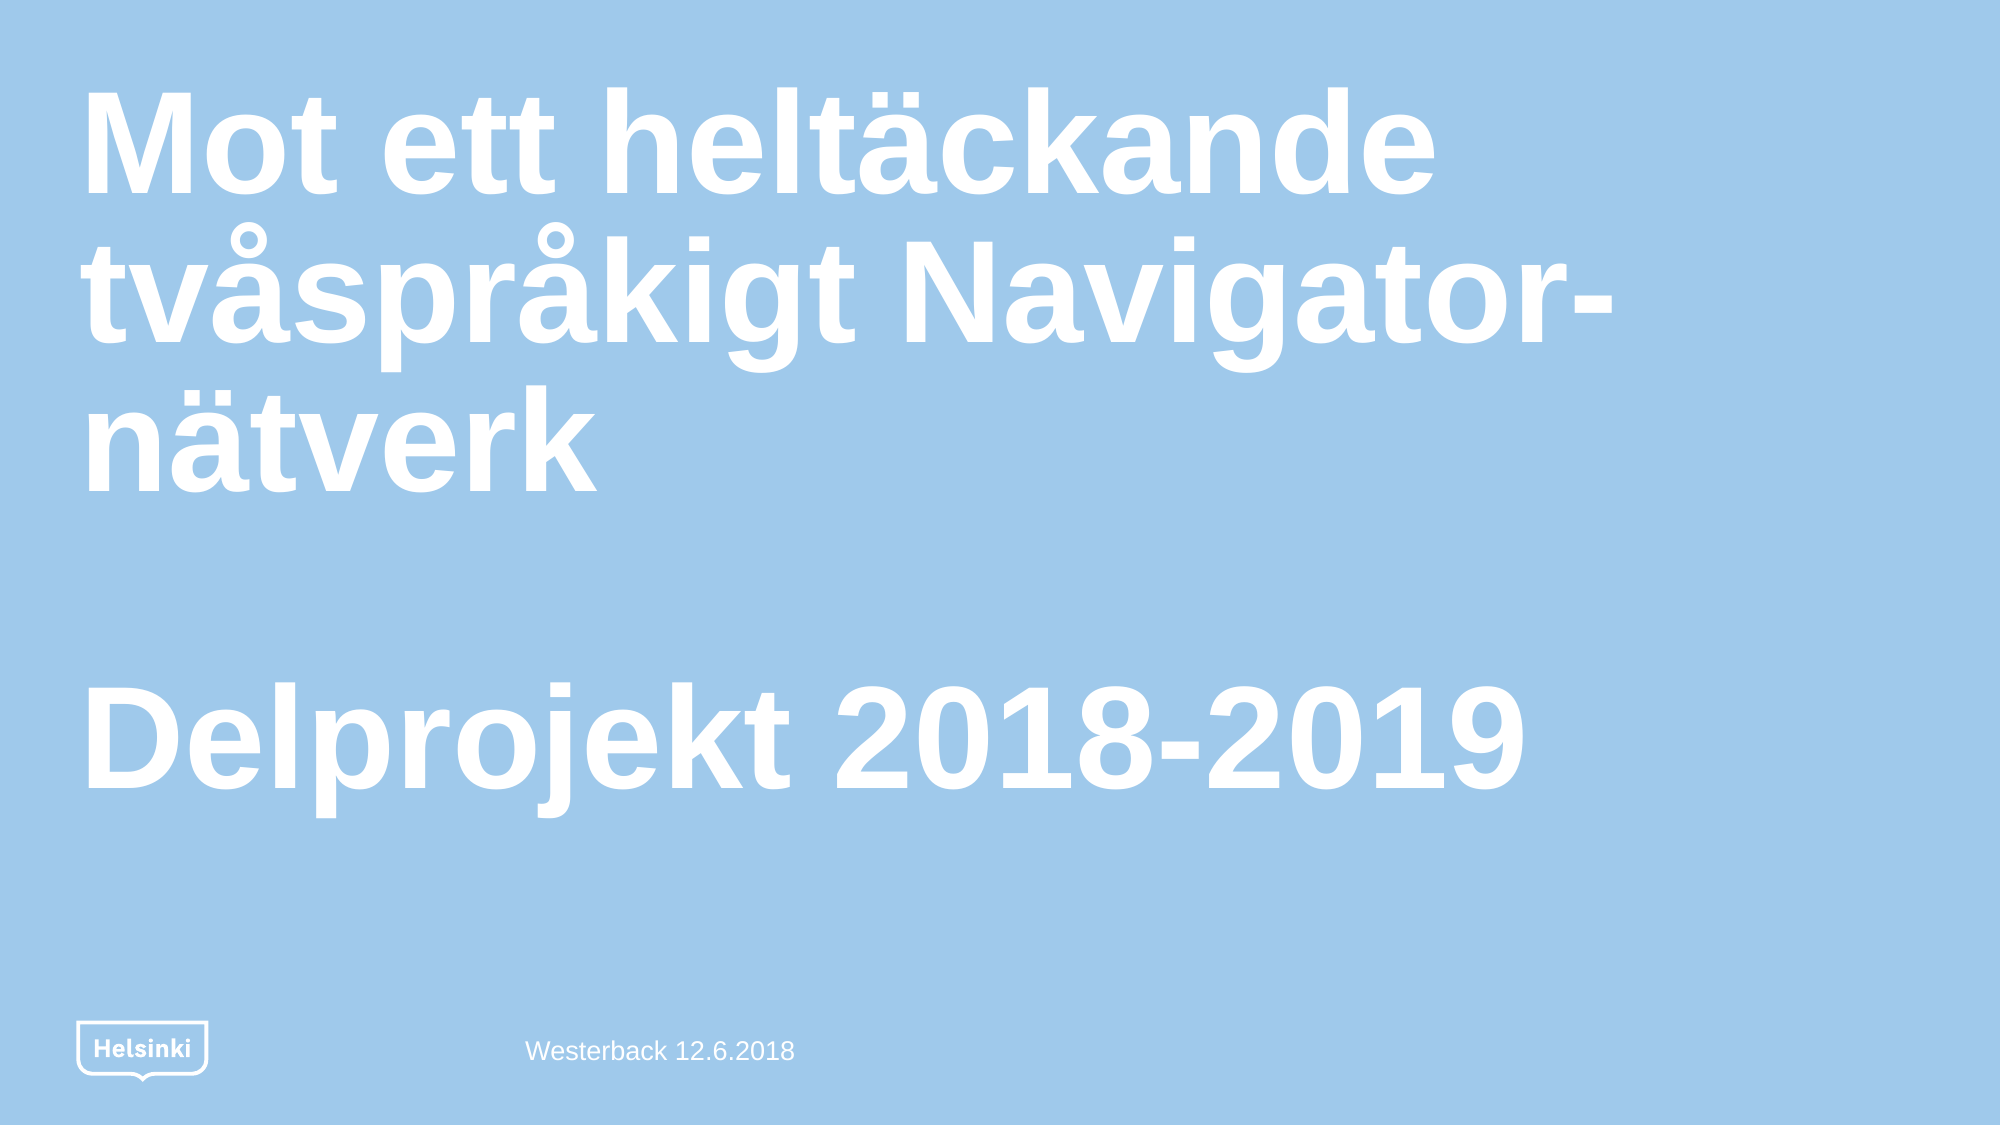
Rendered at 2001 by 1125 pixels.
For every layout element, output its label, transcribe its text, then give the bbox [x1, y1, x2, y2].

title Mot ett heltäckande tvåspråkigt Navigator-nätverk Delprojekt 2018-2019 [79, 75, 1829, 918]
footer Westerback 12.6.2018 [525, 1028, 1201, 1071]
